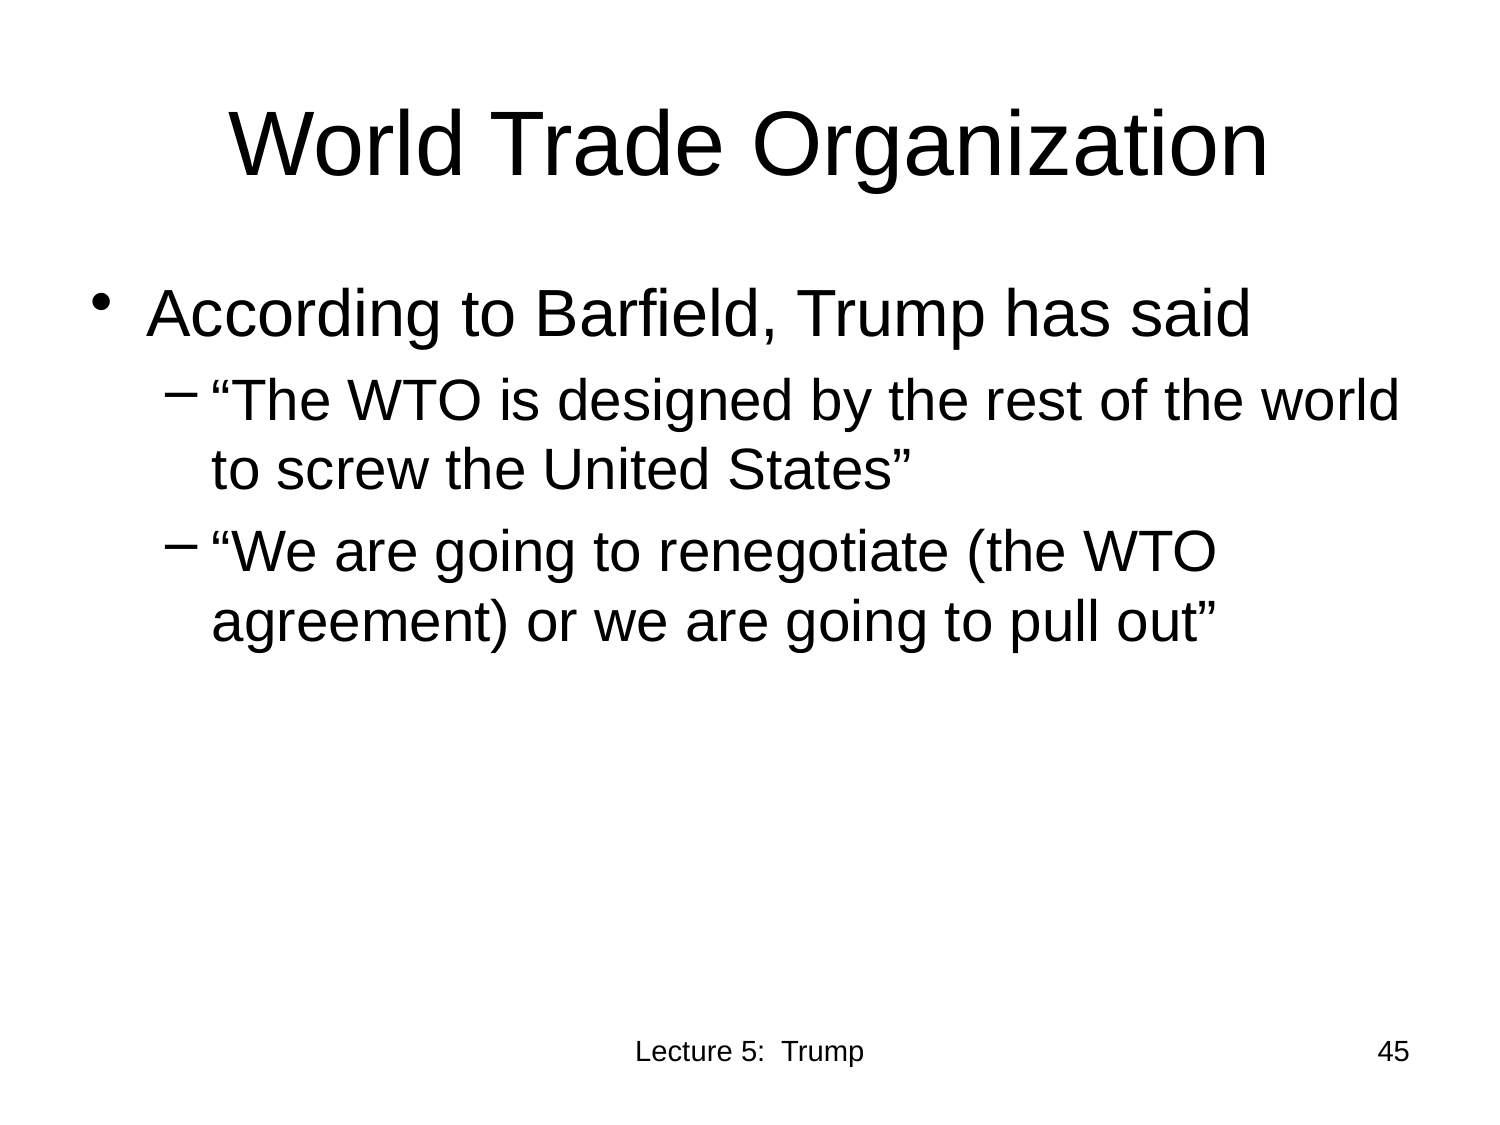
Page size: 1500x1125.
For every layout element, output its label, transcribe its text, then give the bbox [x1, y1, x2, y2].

slide_number 45 [1074, 1024, 1426, 1103]
title World Trade Organization [74, 44, 1426, 233]
footer Lecture 5: Trump [512, 1024, 988, 1103]
list According to Barfield, Trump has said “The WTO is designed by the rest of the world to screw the United States” “We are going to renegotiate (the WTO agreement) or we are going to pull out” [74, 262, 1426, 1006]
